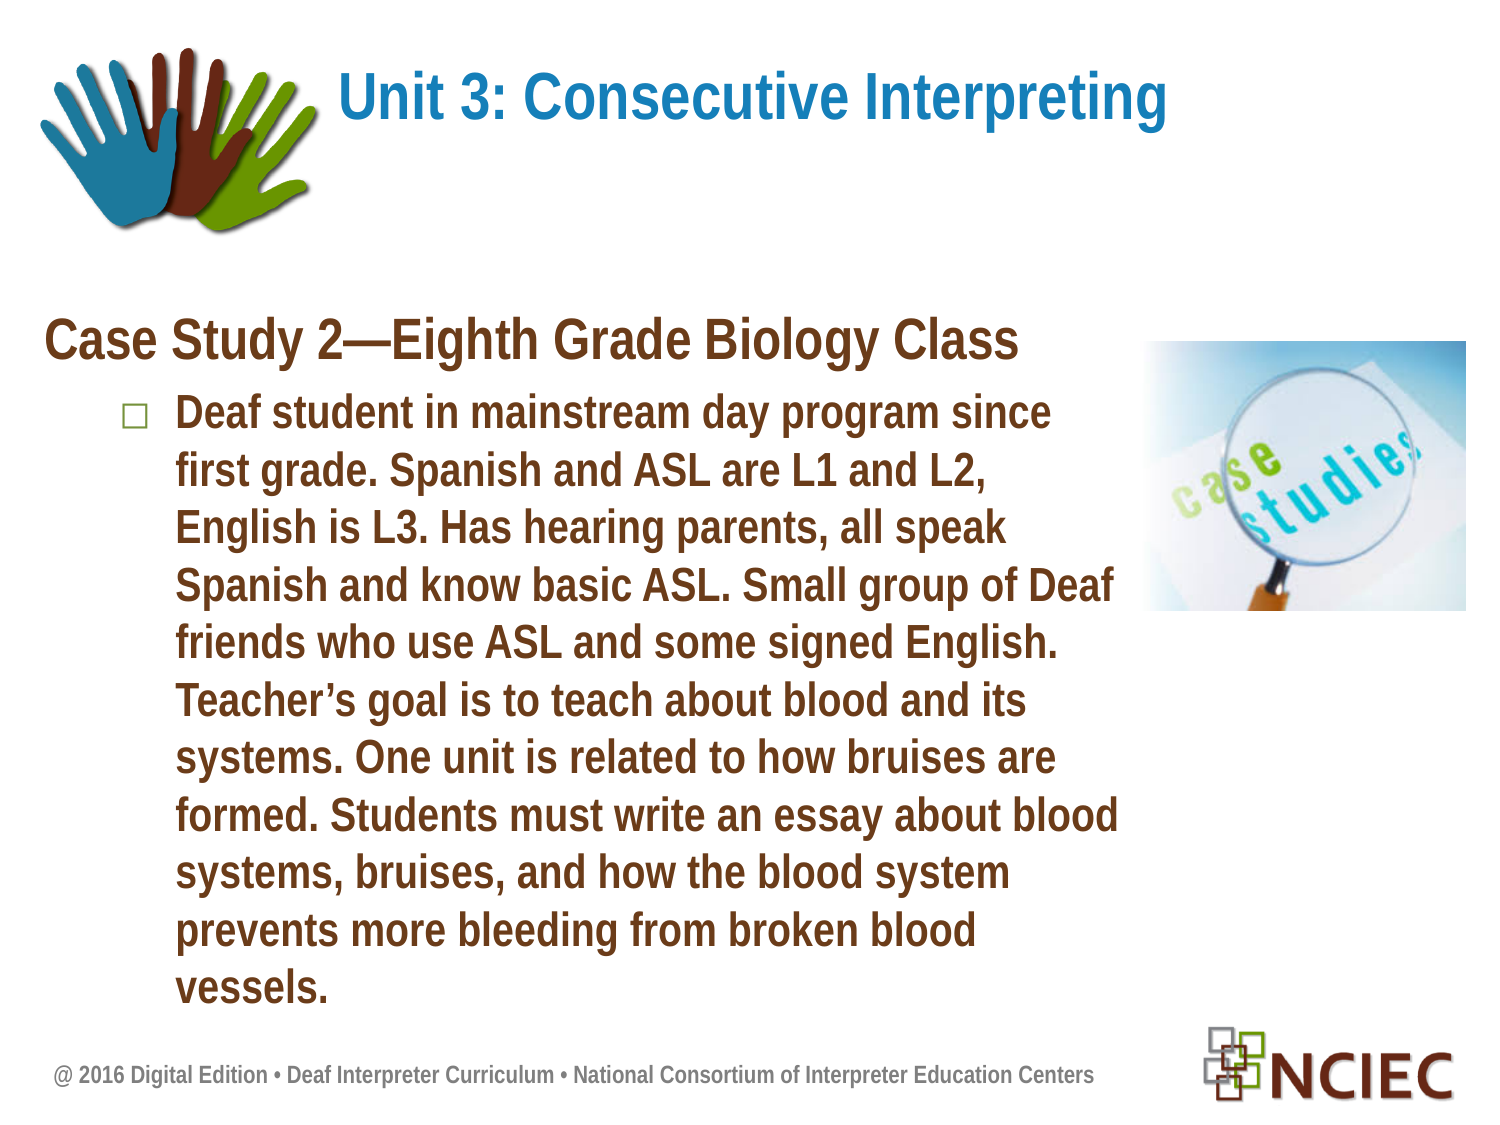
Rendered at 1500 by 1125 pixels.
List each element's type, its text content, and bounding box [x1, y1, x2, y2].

list Case Study 2—Eighth Grade Biology Class Deaf student in mainstream day program since first grade. Spanish and ASL are L1 and L2, English is L3. Has hearing parents, all speak Spanish and know basic ASL. Small group of Deaf friends who use ASL and some signed English. Teacher’s goal is to teach about blood and its systems. One unit is related to how bruises are formed. Students must write an essay about blood systems, bruises, and how the blood system prevents more bleeding from broken blood vessels. [29, 293, 1141, 1024]
picture [1185, 1008, 1500, 1106]
picture [1140, 341, 1466, 611]
title Unit 3: Consecutive Interpreting [323, 45, 1425, 233]
picture [38, 45, 324, 239]
